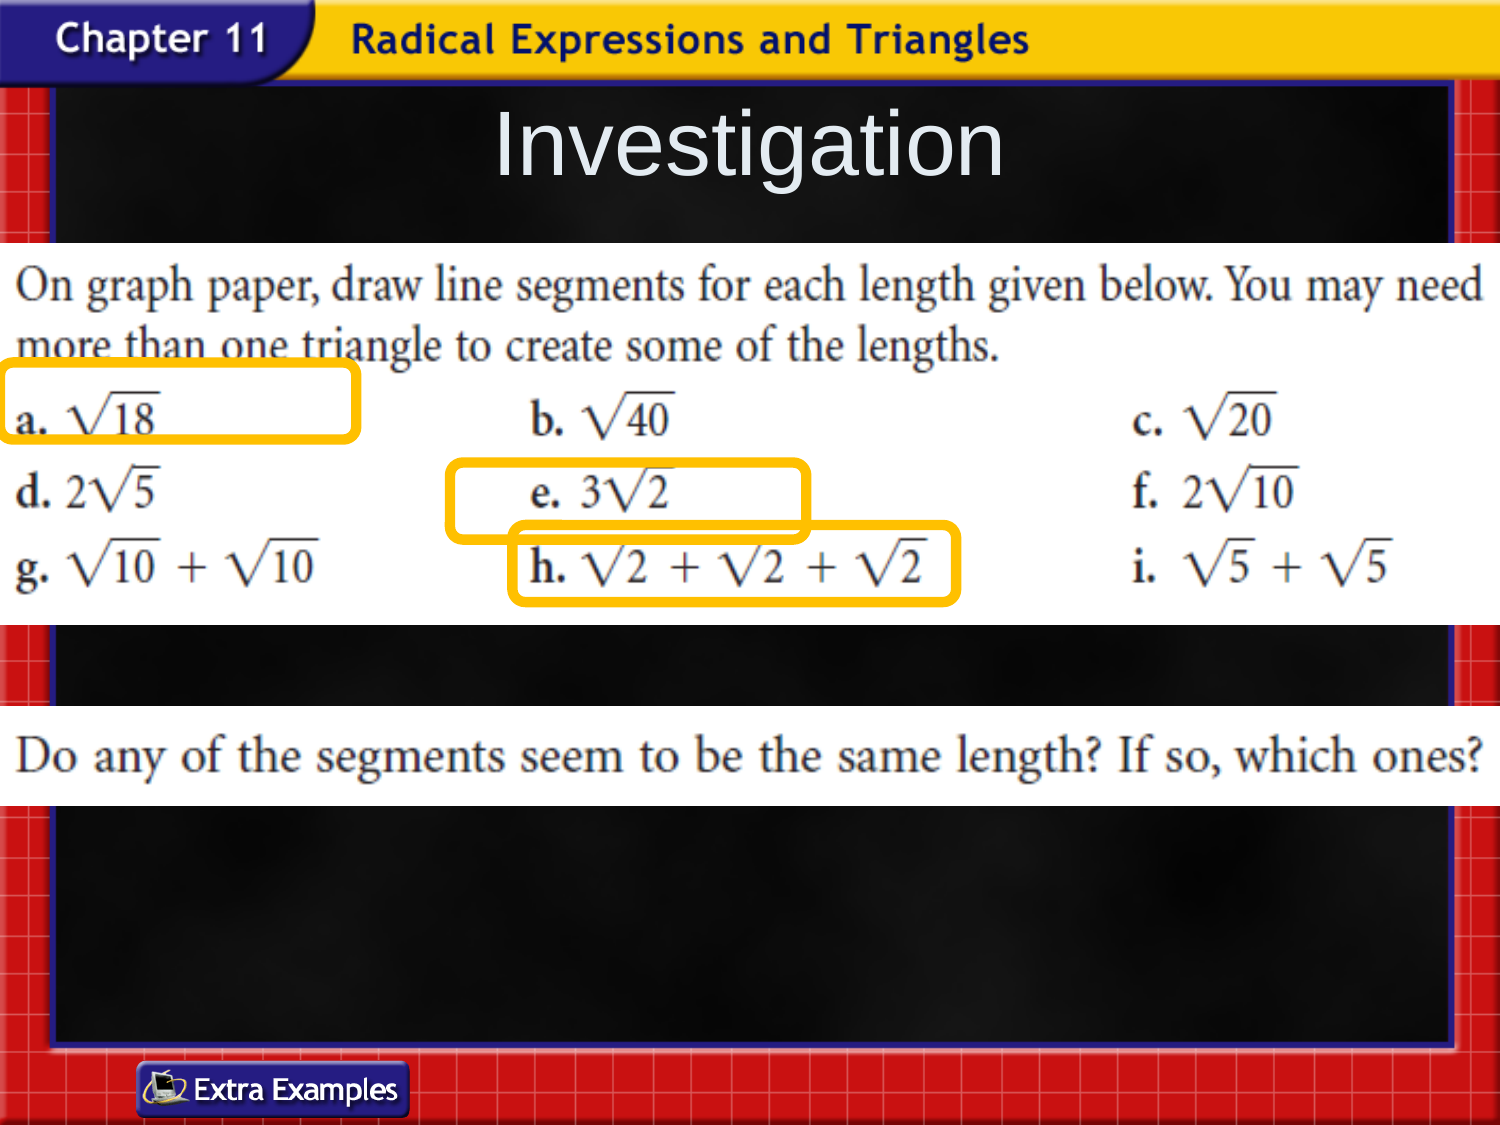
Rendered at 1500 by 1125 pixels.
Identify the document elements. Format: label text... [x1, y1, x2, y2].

title Investigation [74, 44, 1426, 233]
picture [0, 0, 1500, 1125]
